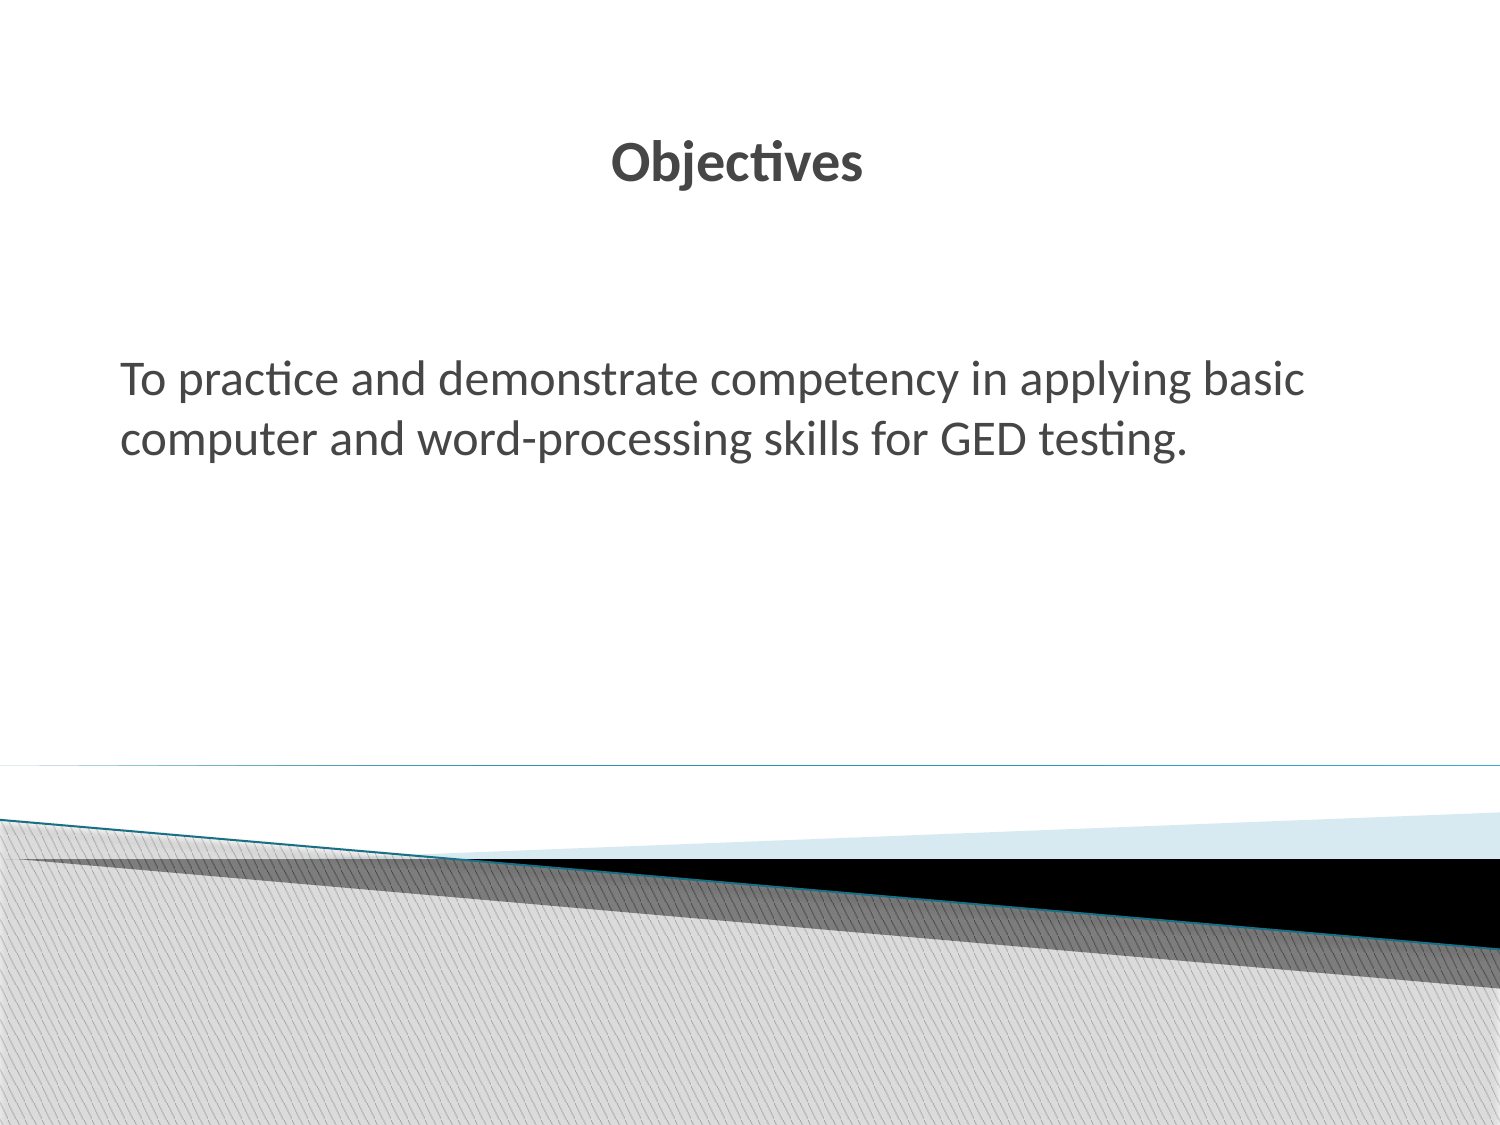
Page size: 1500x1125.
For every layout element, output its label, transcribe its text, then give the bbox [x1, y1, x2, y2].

title Objectives [99, 37, 1375, 200]
picture [5, 859, 1500, 989]
subtitle To practice and demonstrate competency in applying basic computer and word-processing skills for GED testing. [112, 337, 1453, 643]
